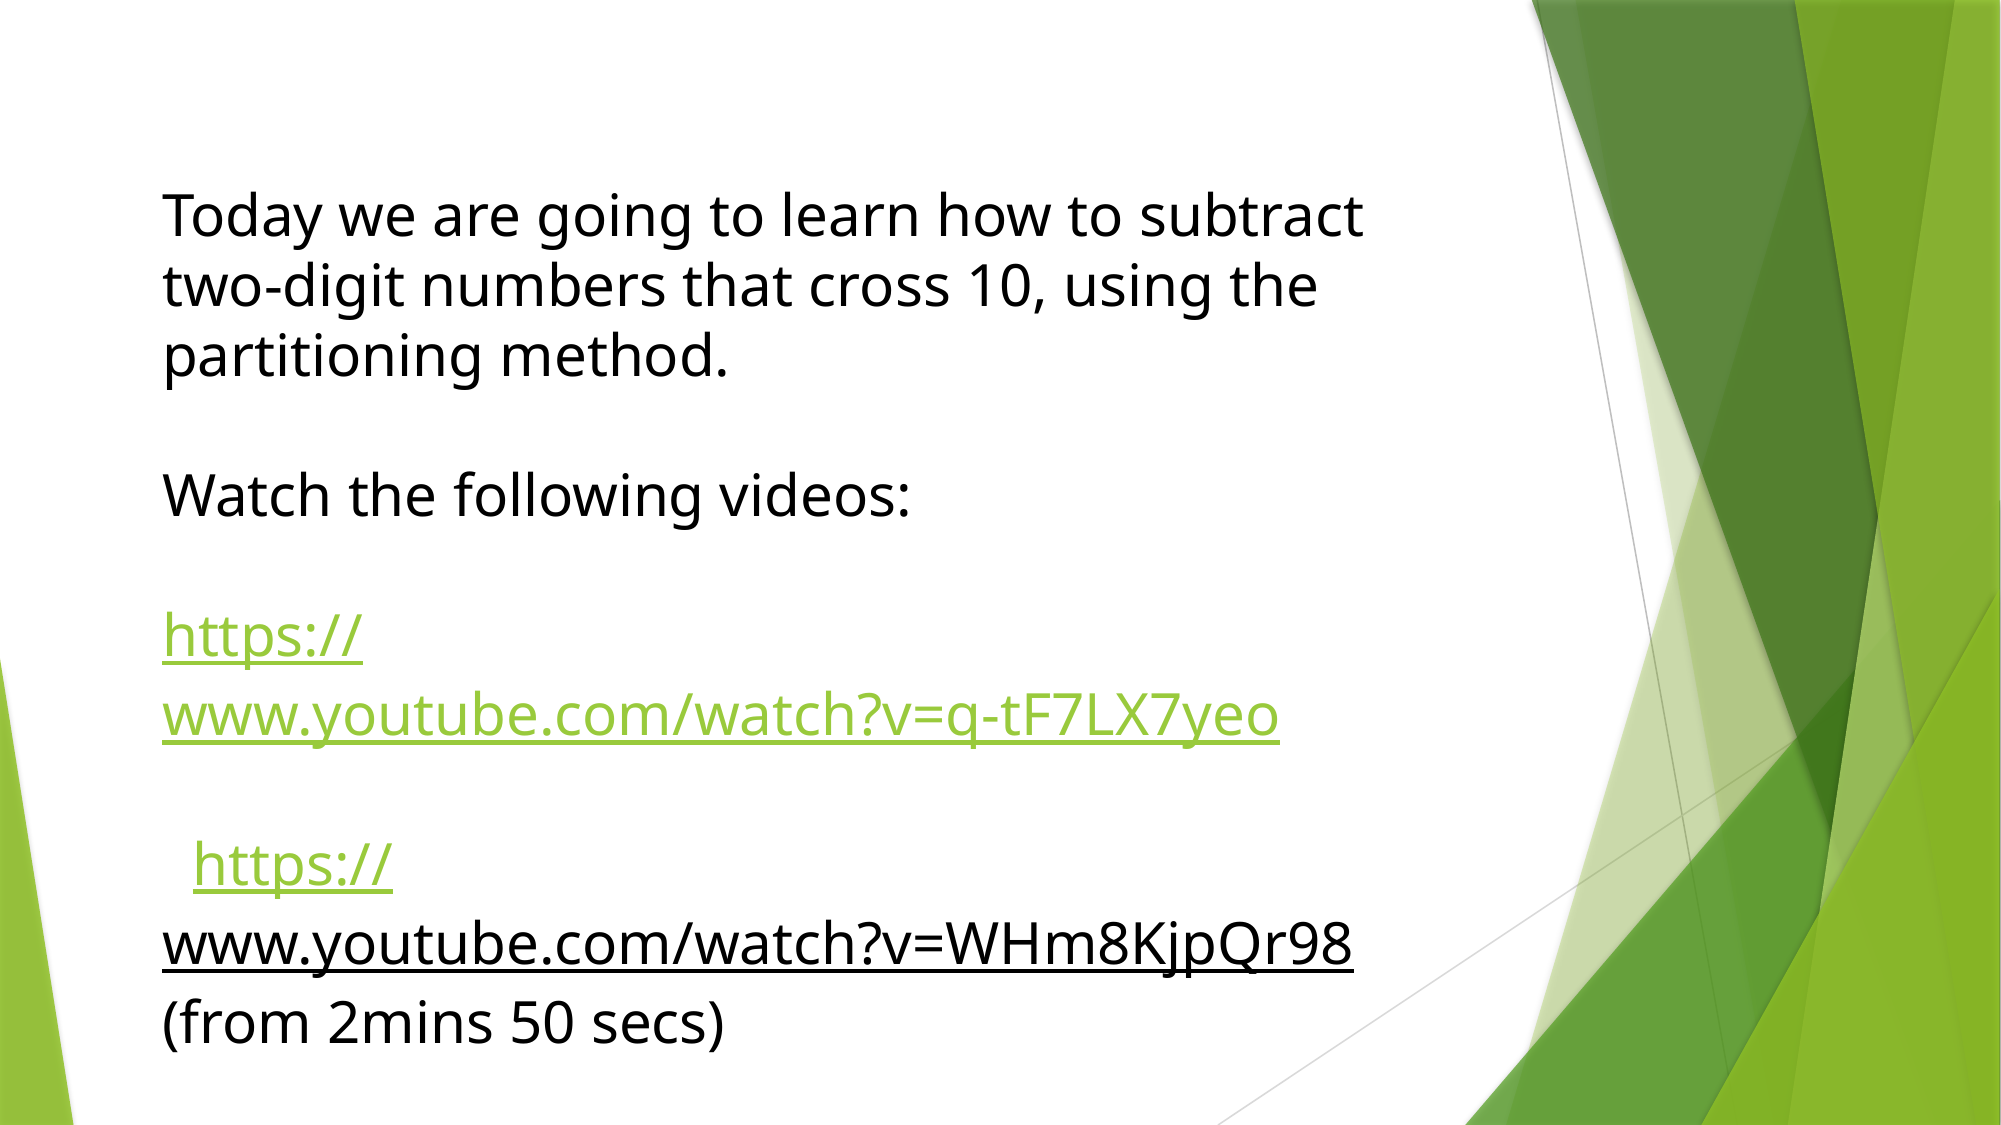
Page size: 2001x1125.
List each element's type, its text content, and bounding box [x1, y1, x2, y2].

text_box Today we are going to learn how to subtract two-digit numbers that cross 10, using the partitioning method. Watch the following videos: https://www.youtube.com/watch?v=q-tF7LX7yeo https://www.youtube.com/watch?v=WHm8KjpQr98 (from 2mins 50 secs) [147, 170, 1491, 1125]
